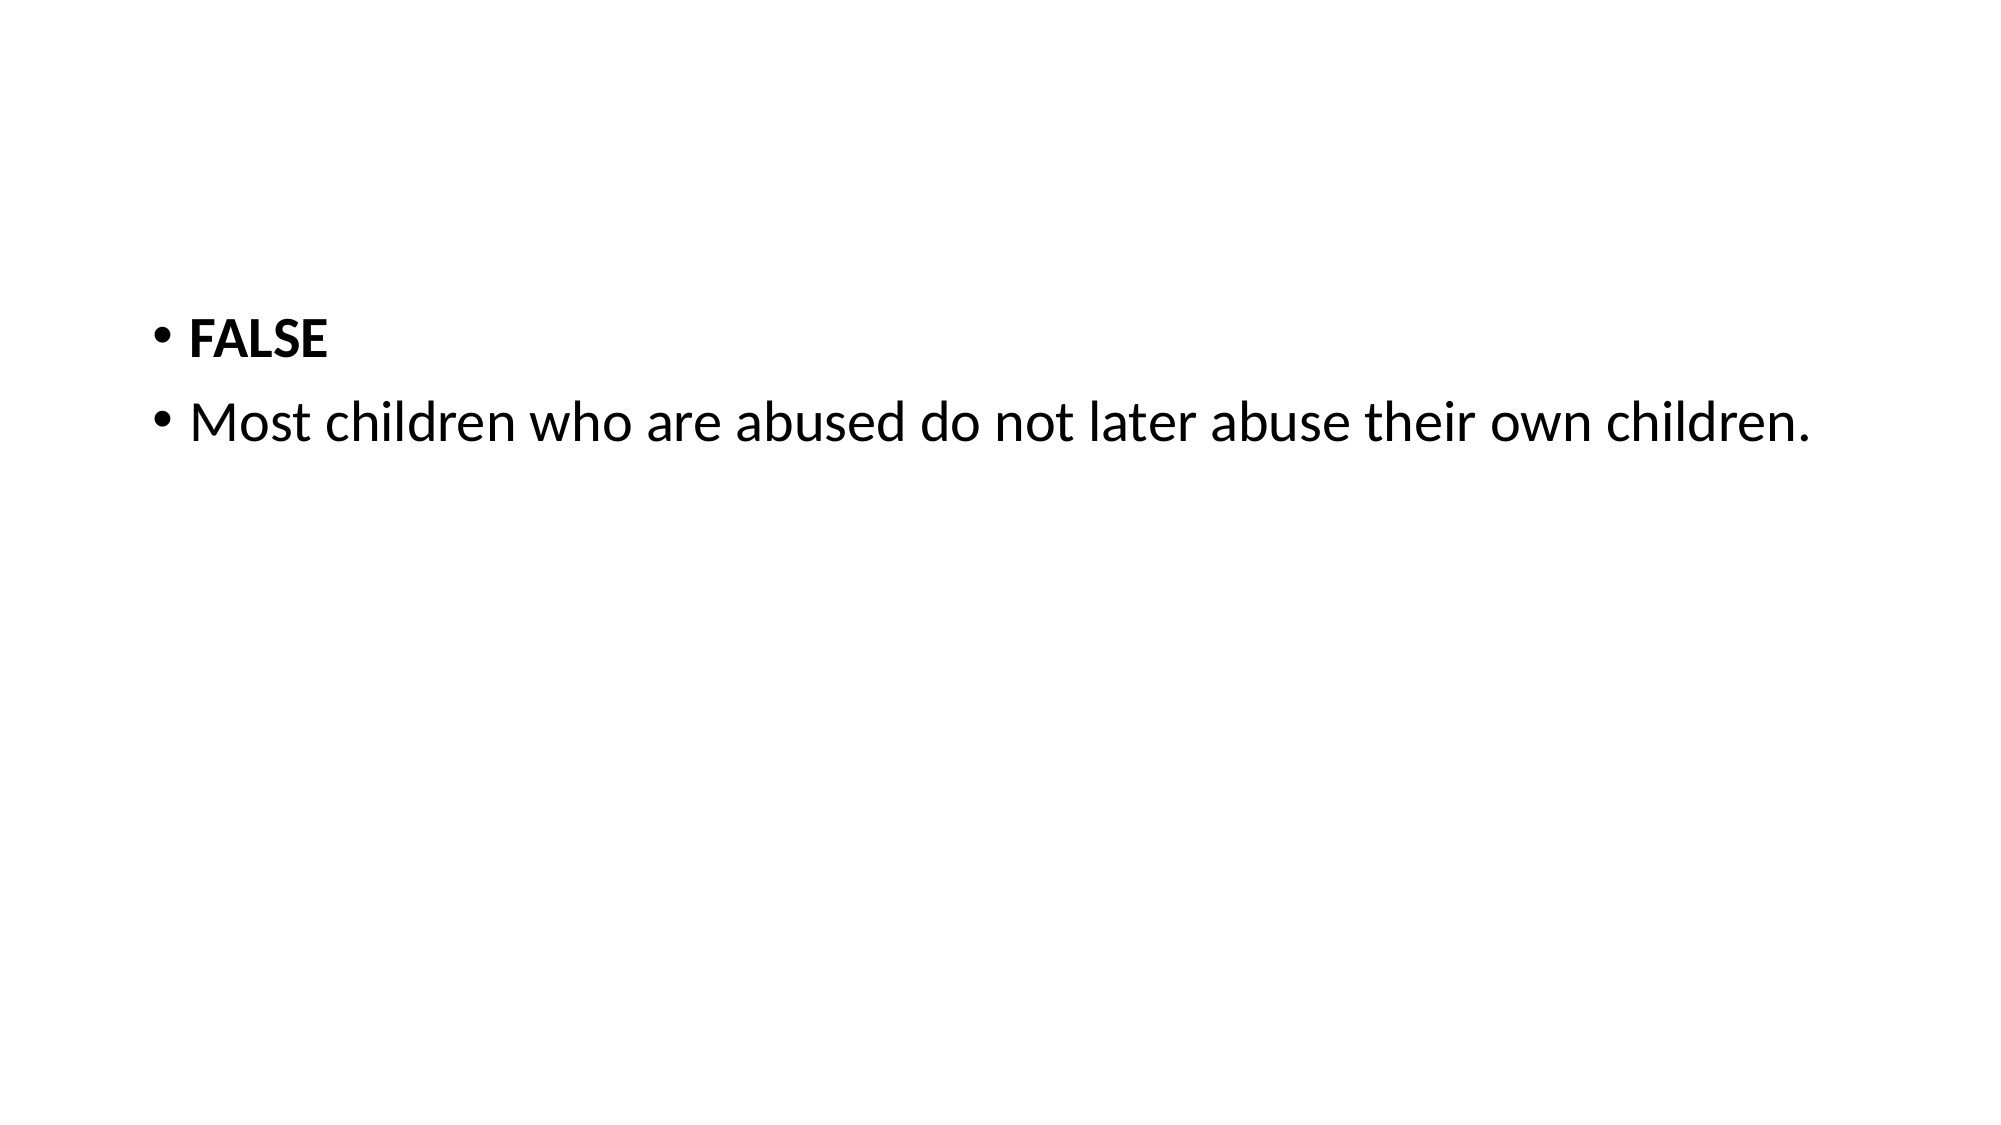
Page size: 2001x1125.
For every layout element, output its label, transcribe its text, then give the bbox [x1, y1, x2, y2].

list FALSE Most children who are abused do not later abuse their own children. [137, 299, 1863, 1014]
